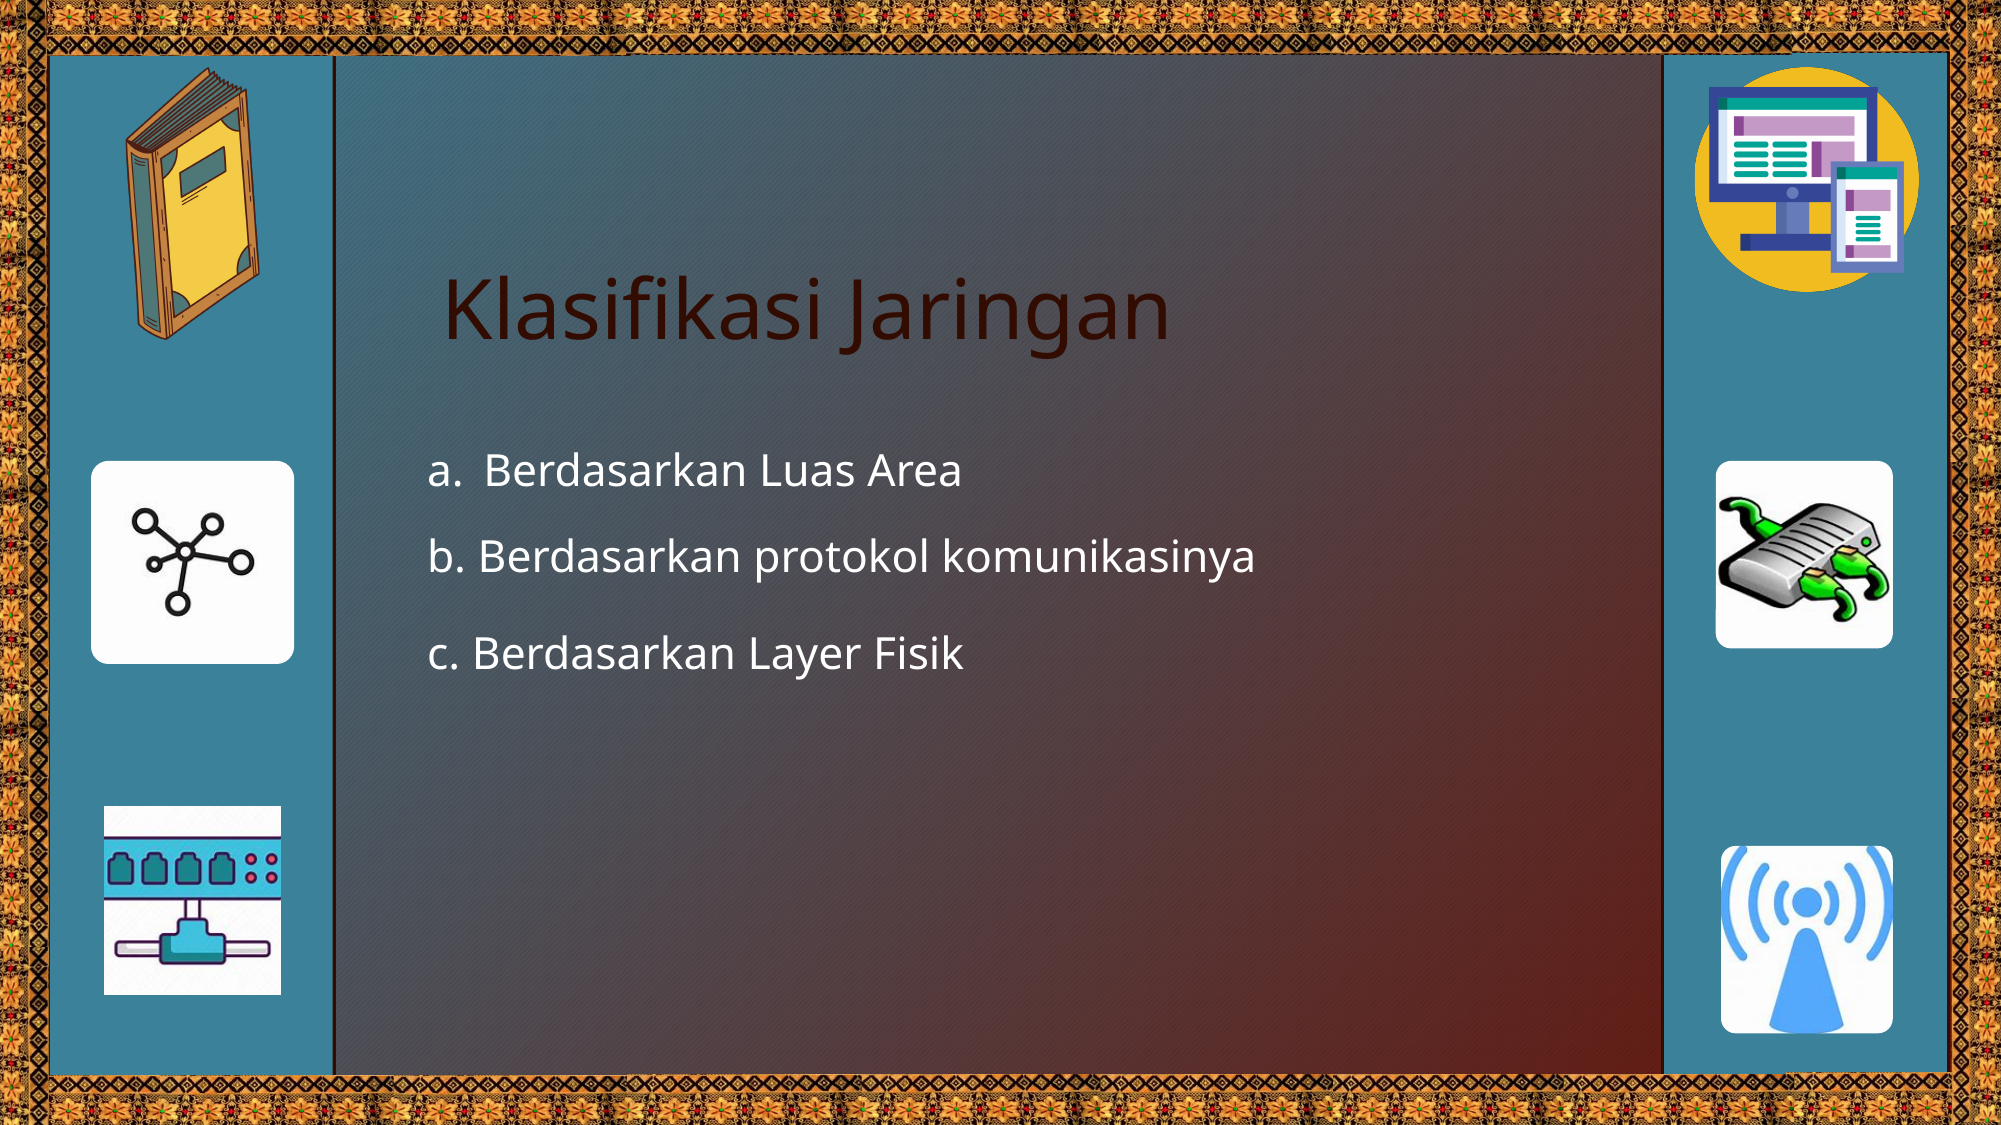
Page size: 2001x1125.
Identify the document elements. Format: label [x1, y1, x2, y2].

text_box [0, 0, 2000, 1125]
